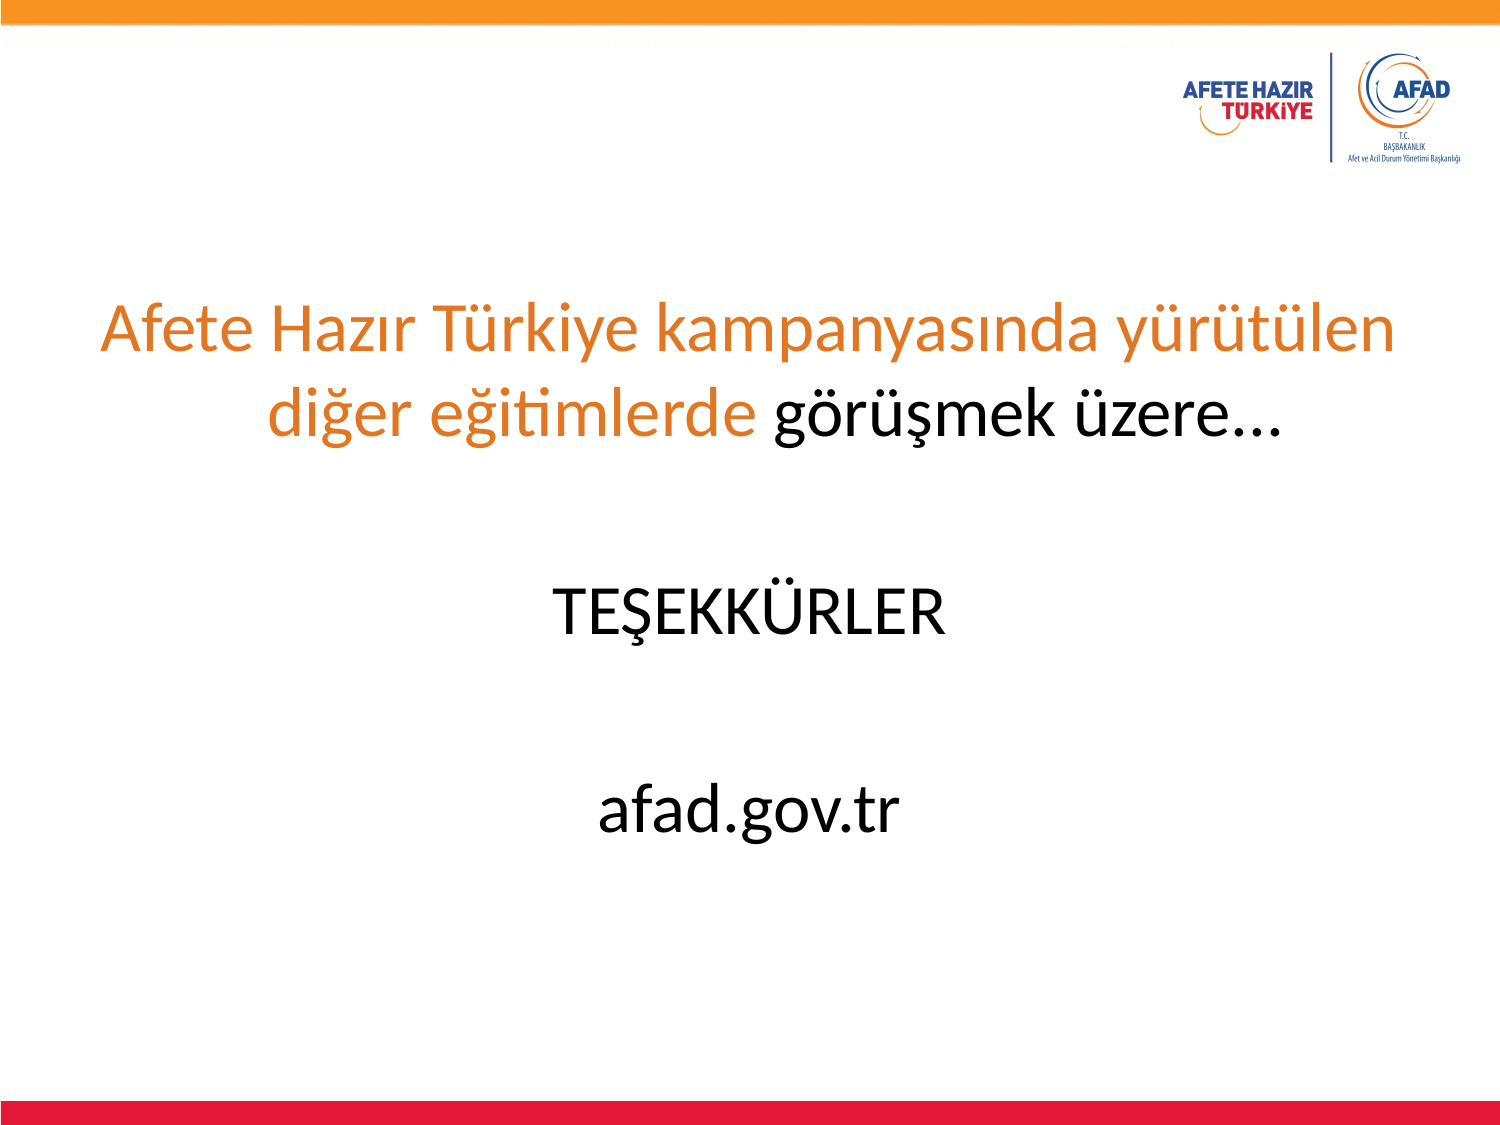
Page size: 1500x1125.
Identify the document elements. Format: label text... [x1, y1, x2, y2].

list Afete Hazır Türkiye kampanyasında yürütülen diğer eğitimlerde görüşmek üzere... TEŞEKKÜRLER afad.gov.tr [74, 191, 1426, 935]
picture [0, 0, 1500, 1125]
